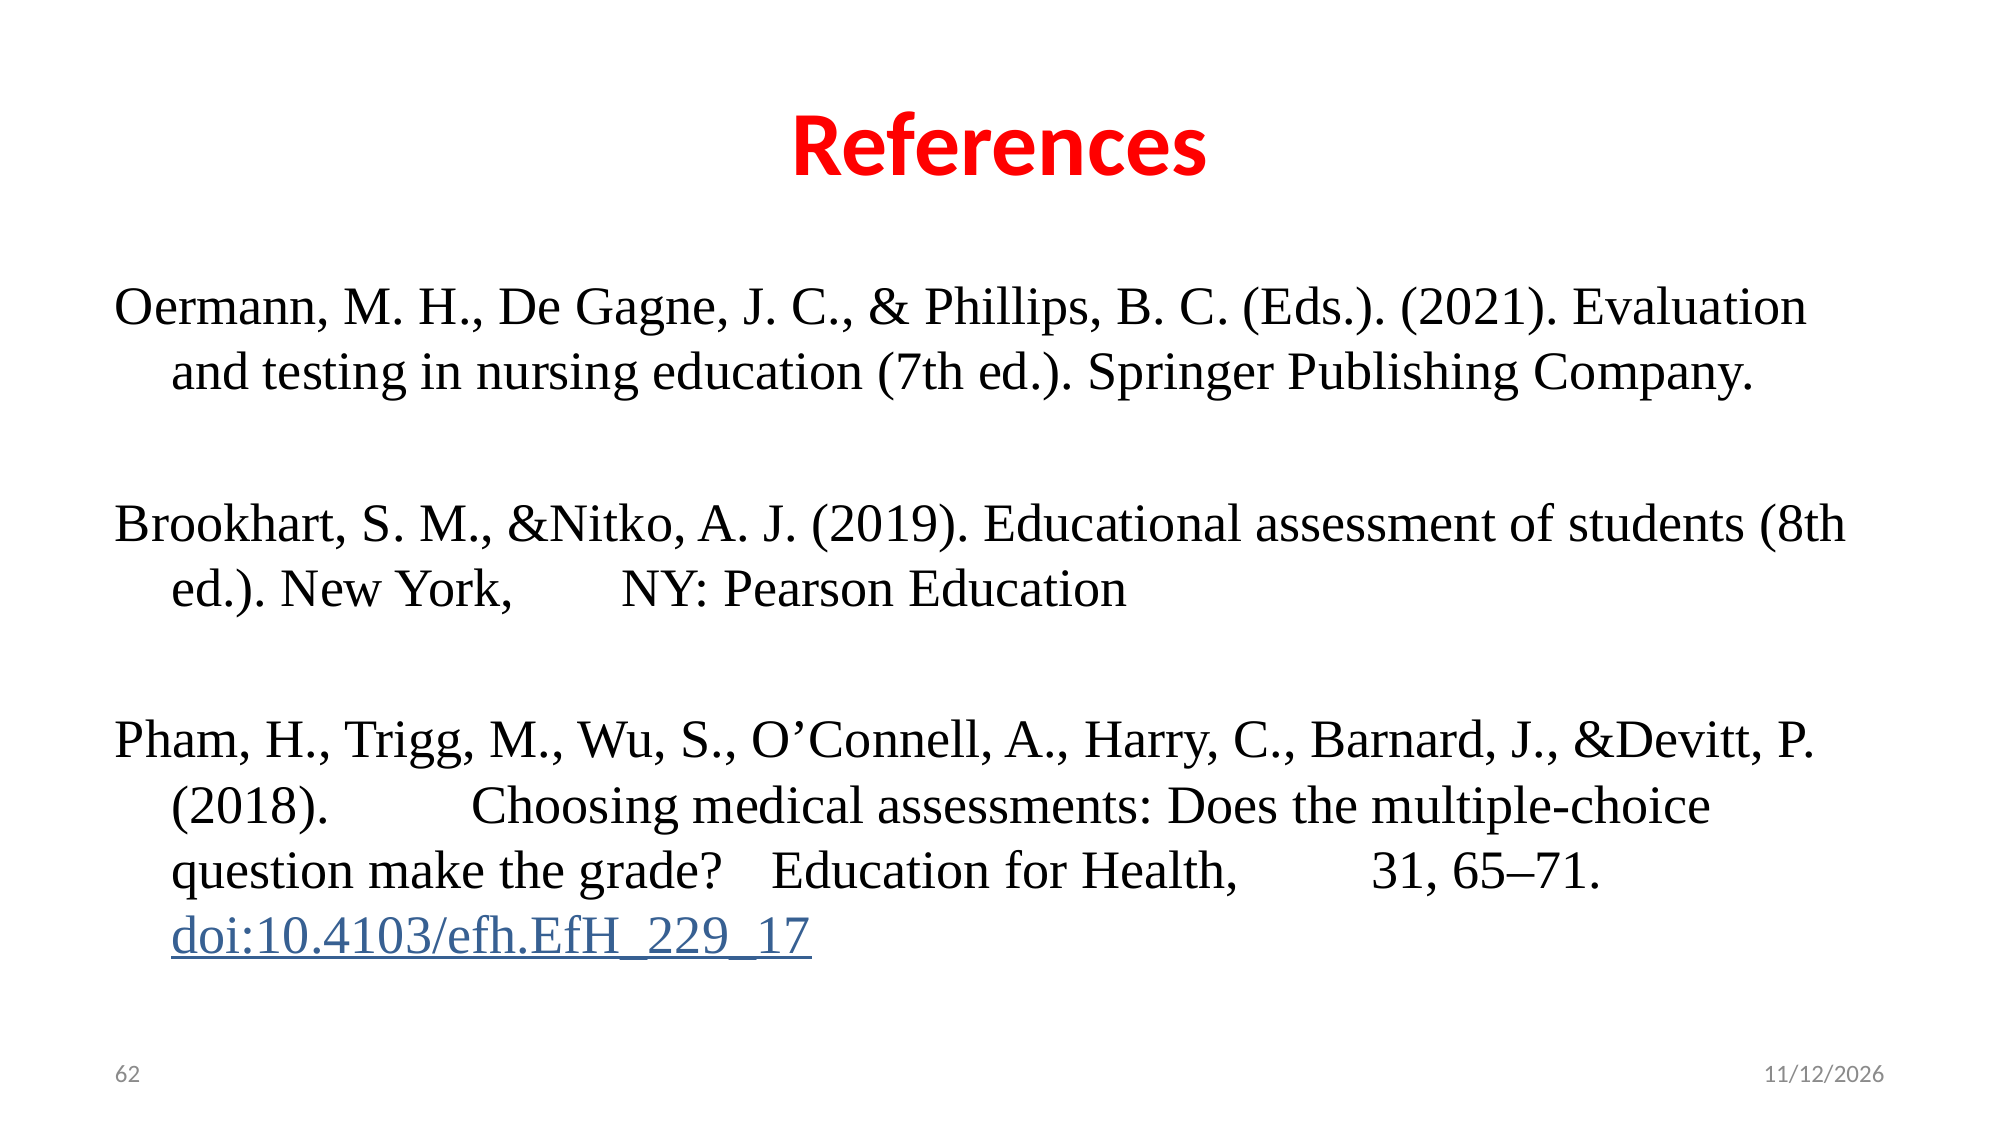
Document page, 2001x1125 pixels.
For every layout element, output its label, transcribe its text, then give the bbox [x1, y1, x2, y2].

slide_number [1433, 1042, 1900, 1103]
slide_number 62 [99, 1042, 567, 1103]
title References [99, 45, 1900, 233]
list Oermann, M. H., De Gagne, J. C., & Phillips, B. C. (Eds.). (2021). Evaluation and testing in nursing education (7th ed.). Springer Publishing Company. Brookhart, S. M., &Nitko, A. J. (2019). Educational assessment of students (8th ed.). New York, NY: Pearson Education Pham, H., Trigg, M., Wu, S., O’Connell, A., Harry, C., Barnard, J., &Devitt, P. (2018). Choosing medical assessments: Does the multiple-choice question make the grade? Education for Health, 31, 65–71. doi:10.4103/efh.EfH_229_17 [99, 262, 1900, 1005]
